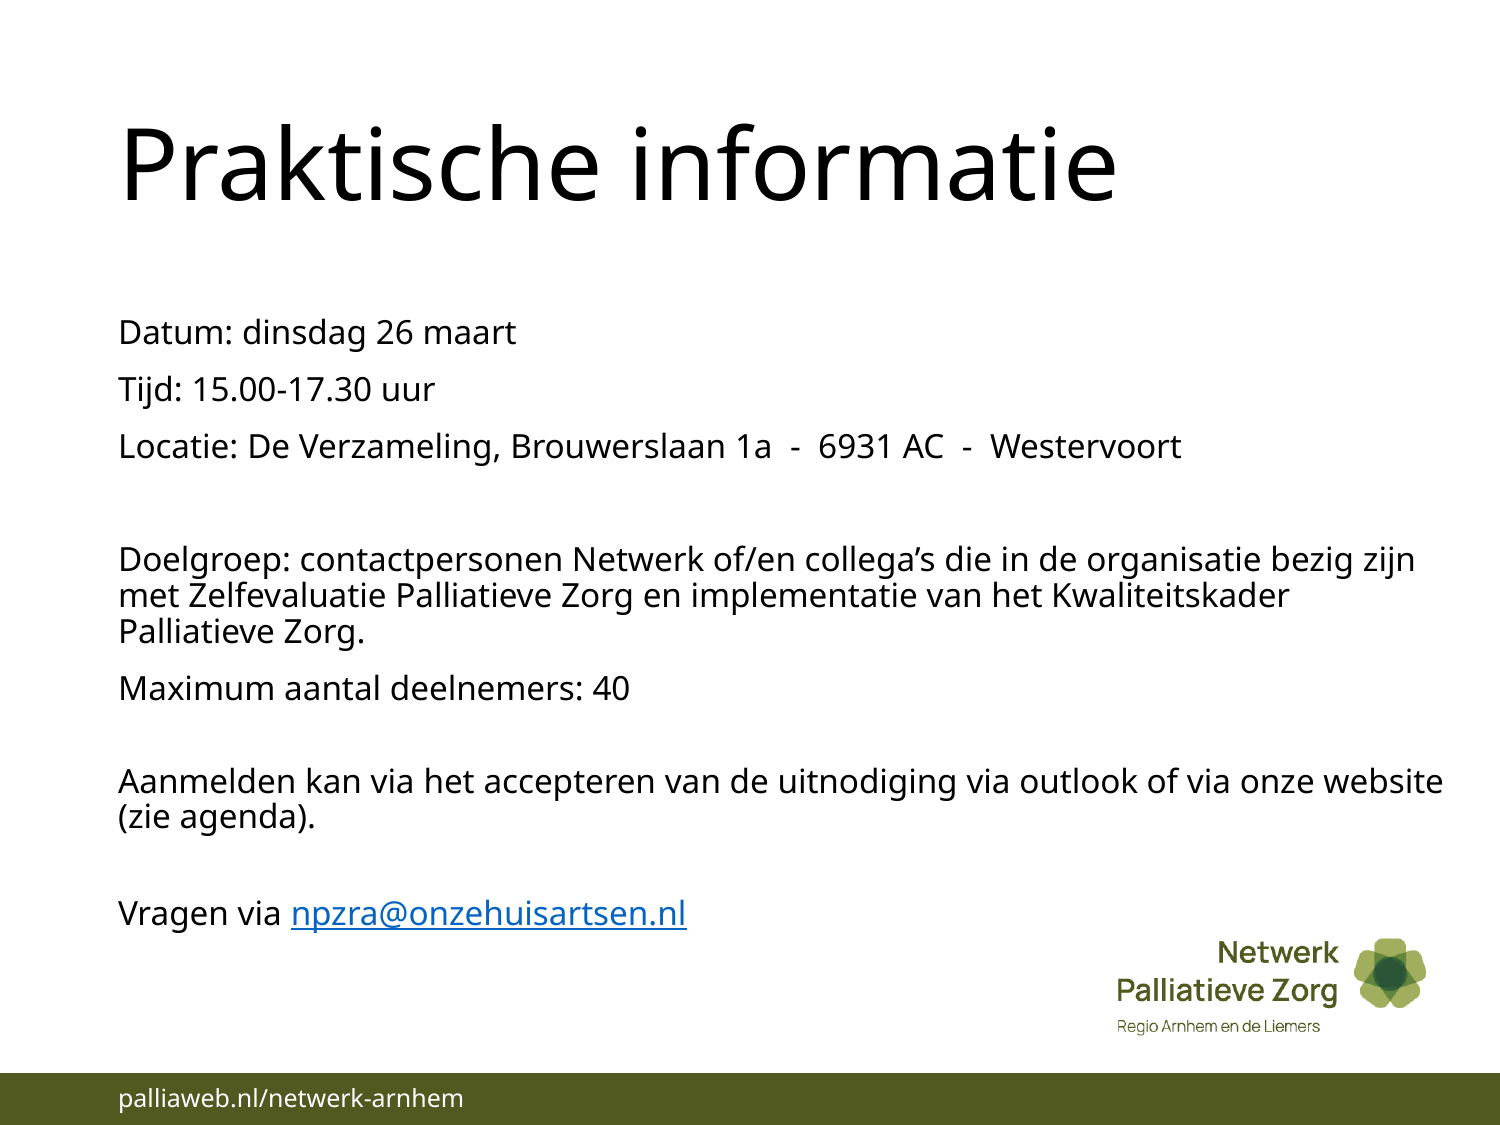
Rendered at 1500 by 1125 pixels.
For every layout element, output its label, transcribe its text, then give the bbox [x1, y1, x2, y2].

list Datum: dinsdag 26 maart Tijd: 15.00-17.30 uur Locatie: De Verzameling, Brouwerslaan 1a - 6931 AC - Westervoort Doelgroep: contactpersonen Netwerk of/en collega’s die in de organisatie bezig zijn met Zelfevaluatie Palliatieve Zorg en implementatie van het Kwaliteitskader Palliatieve Zorg. Maximum aantal deelnemers: 40 Aanmelden kan via het accepteren van de uitnodiging via outlook of via onze website (zie agenda). Vragen via npzra@onzehuisartsen.nl [103, 308, 1468, 892]
picture [0, 0, 1500, 1125]
title Praktische informatie [103, 59, 1397, 278]
